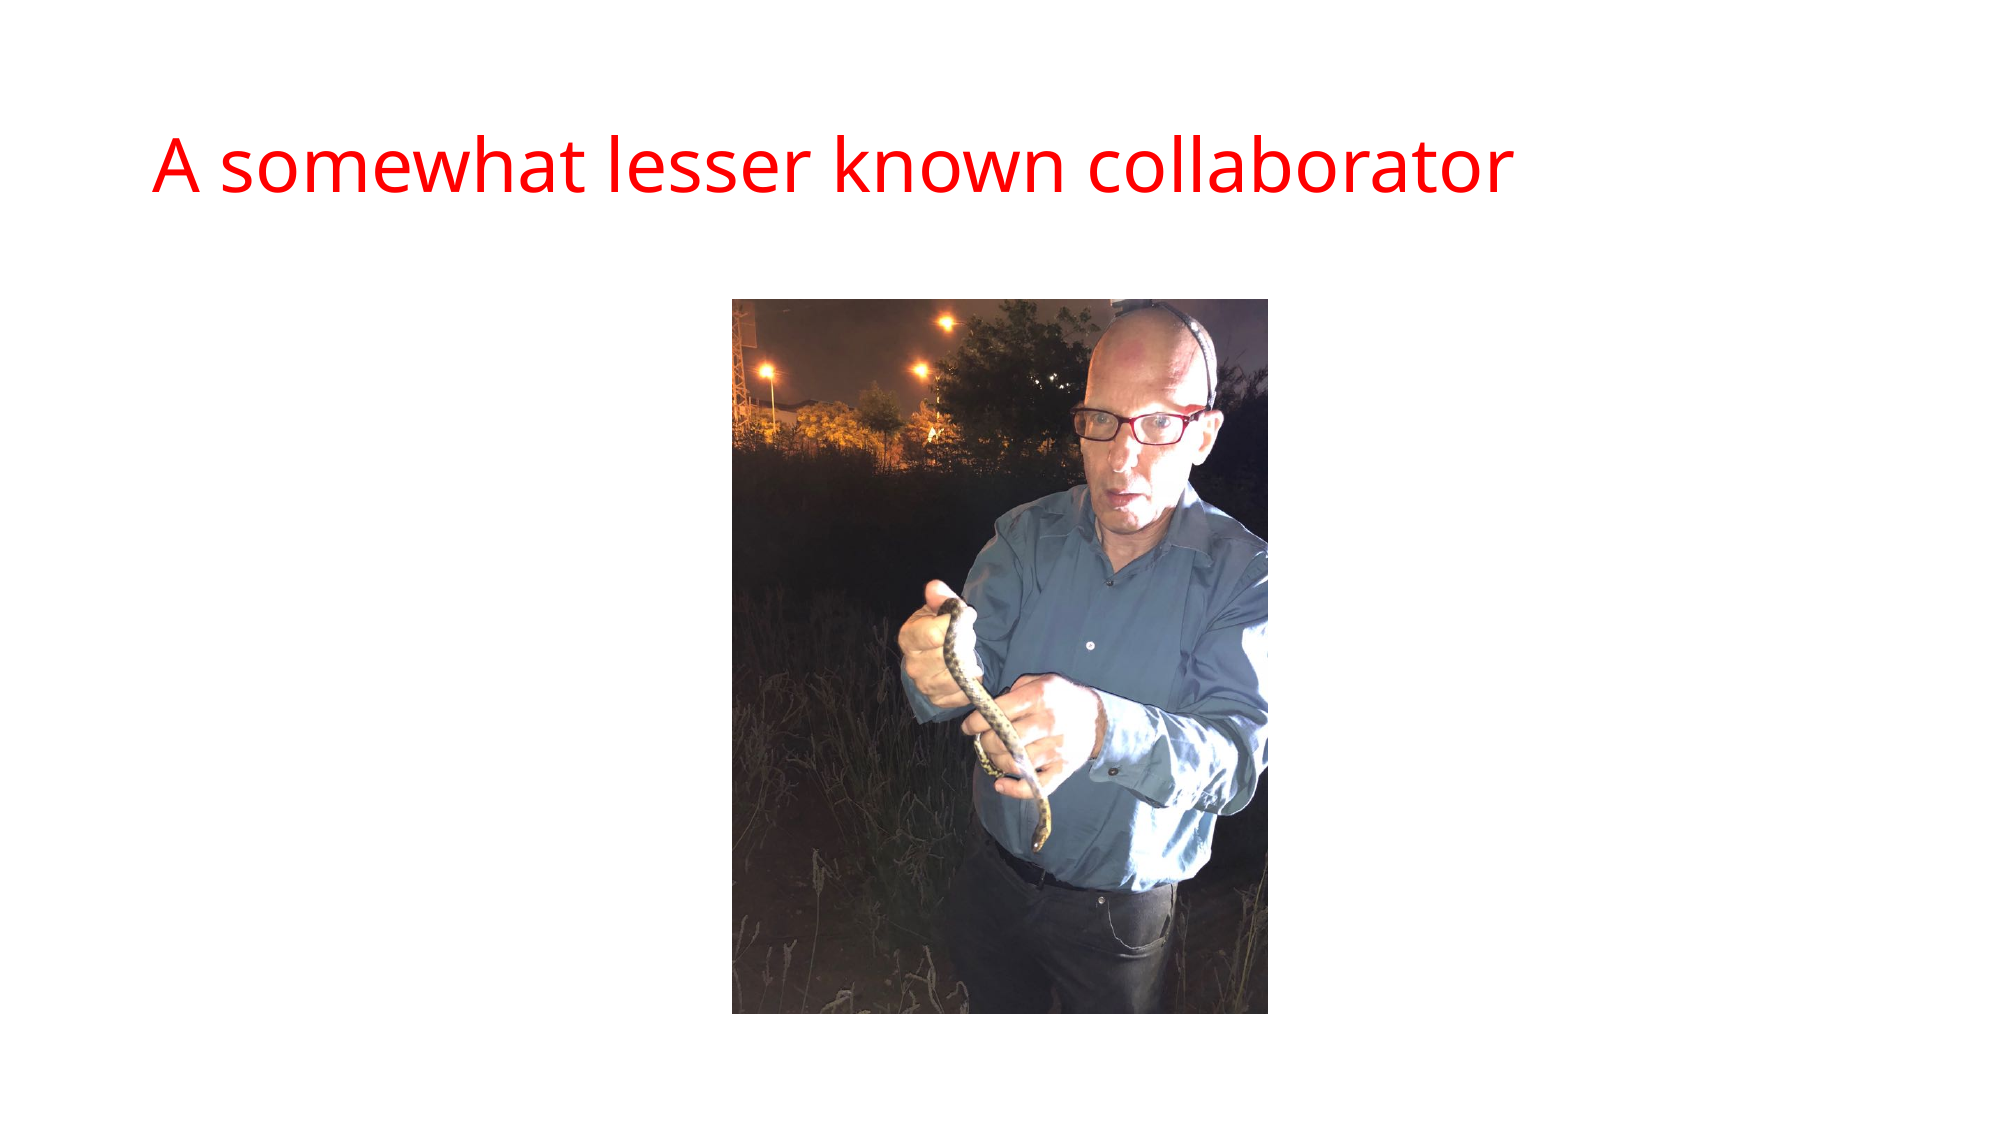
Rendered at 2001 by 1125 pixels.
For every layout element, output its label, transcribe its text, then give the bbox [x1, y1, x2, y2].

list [732, 299, 1268, 1014]
title A somewhat lesser known collaborator [137, 59, 1863, 278]
